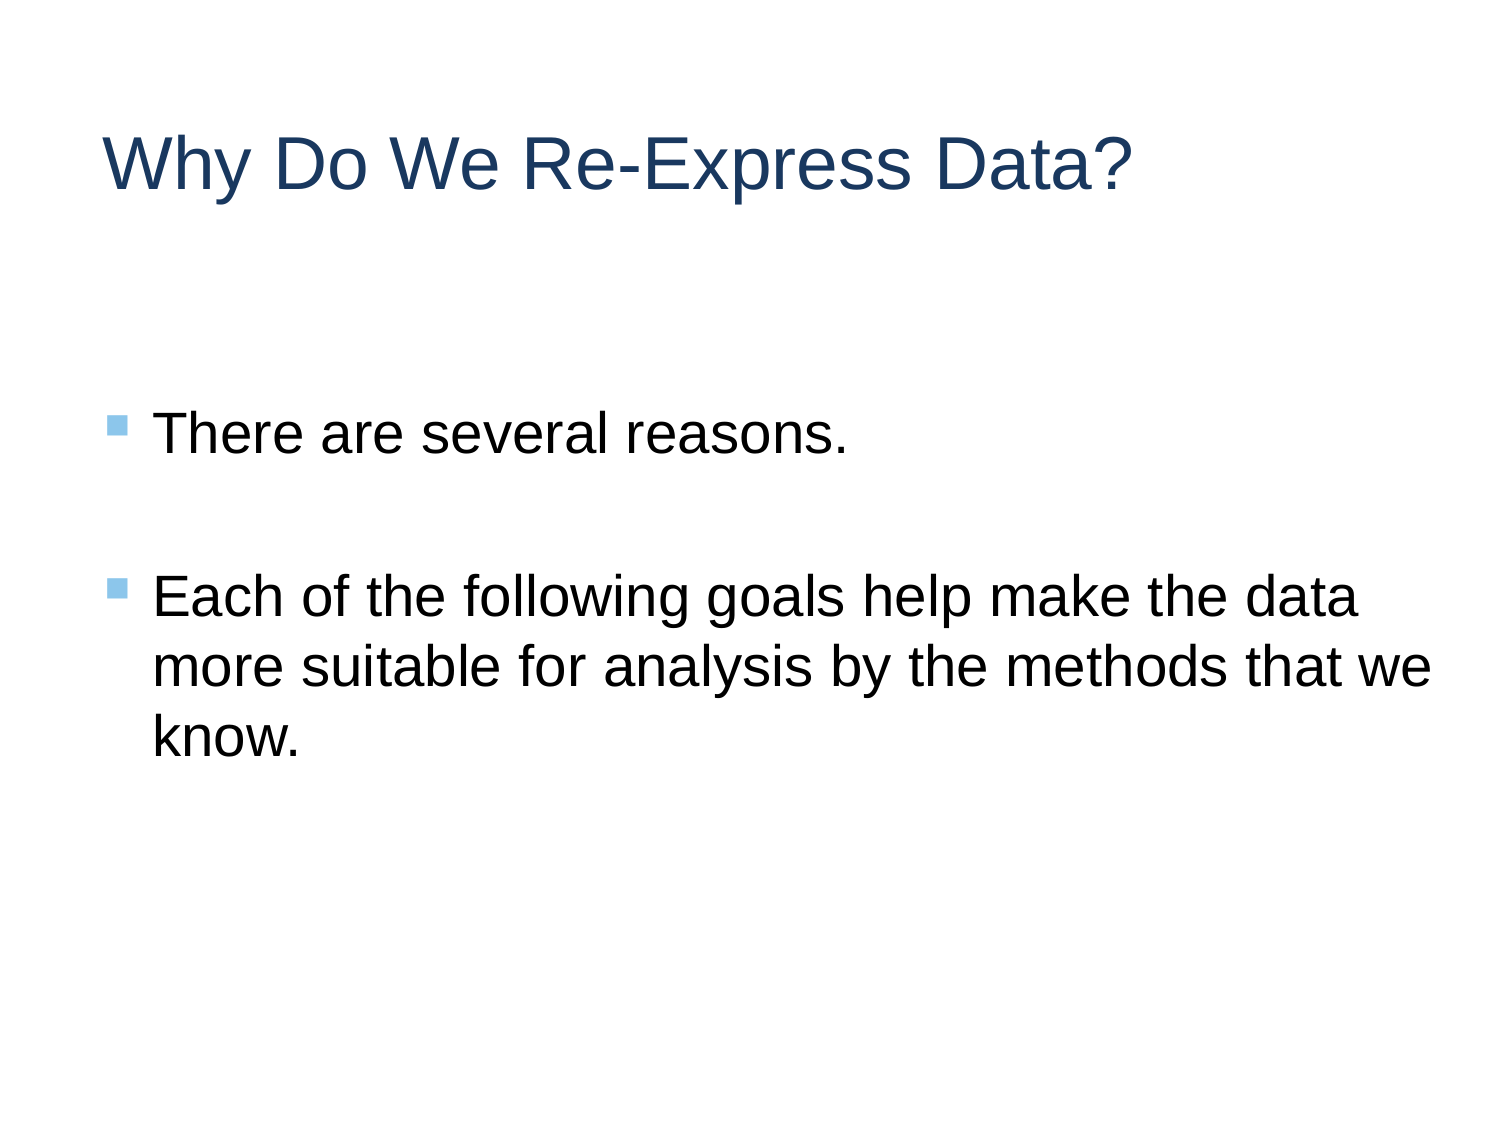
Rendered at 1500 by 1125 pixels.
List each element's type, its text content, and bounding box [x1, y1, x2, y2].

title Why Do We Re-Express Data? [87, 49, 1450, 213]
list There are several reasons. Each of the following goals help make the data more suitable for analysis by the methods that we know. [89, 387, 1450, 1013]
